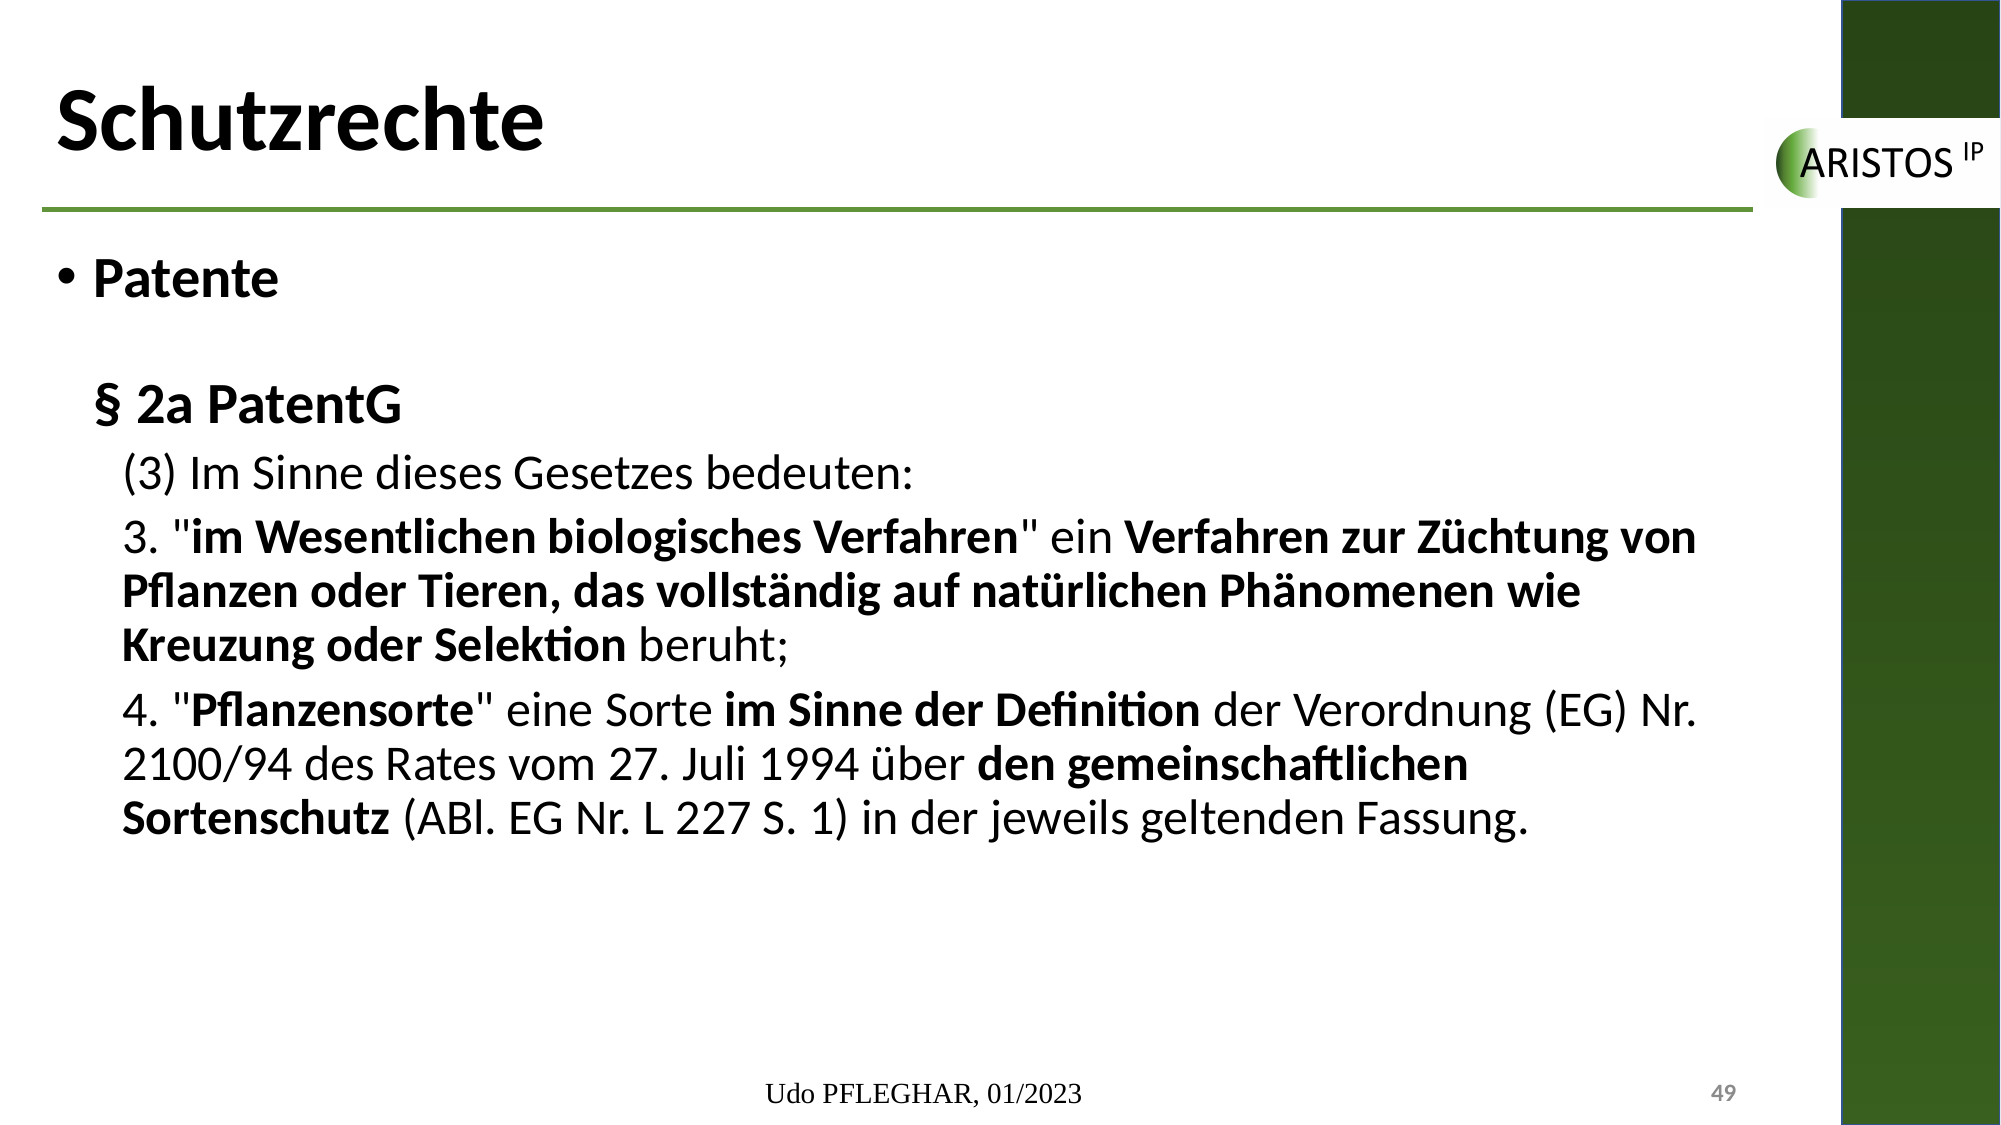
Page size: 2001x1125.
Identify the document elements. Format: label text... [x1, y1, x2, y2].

picture [1764, 118, 2001, 208]
list Patente § 2a PatentG (3) Im Sinne dieses Gesetzes bedeuten: 3. "im Wesentlichen biologisches Verfahren" ein Verfahren zur Züchtung von Pflanzen oder Tieren, das vollständig auf natürlichen Phänomenen wie Kreuzung oder Selektion beruht; 4. "Pflanzensorte" eine Sorte im Sinne der Definition der Verordnung (EG) Nr. 2100/94 des Rates vom 27. Juli 1994 über den gemeinschaftlichen Sortenschutz (ABl. EG Nr. L 227 S. 1) in der jeweils geltenden Fassung. [41, 239, 1752, 1038]
title Schutzrechte [41, 59, 1753, 183]
footer Udo PFLEGHAR, 01/2023 [515, 1068, 1332, 1115]
slide_number 49 [1352, 1068, 1752, 1115]
